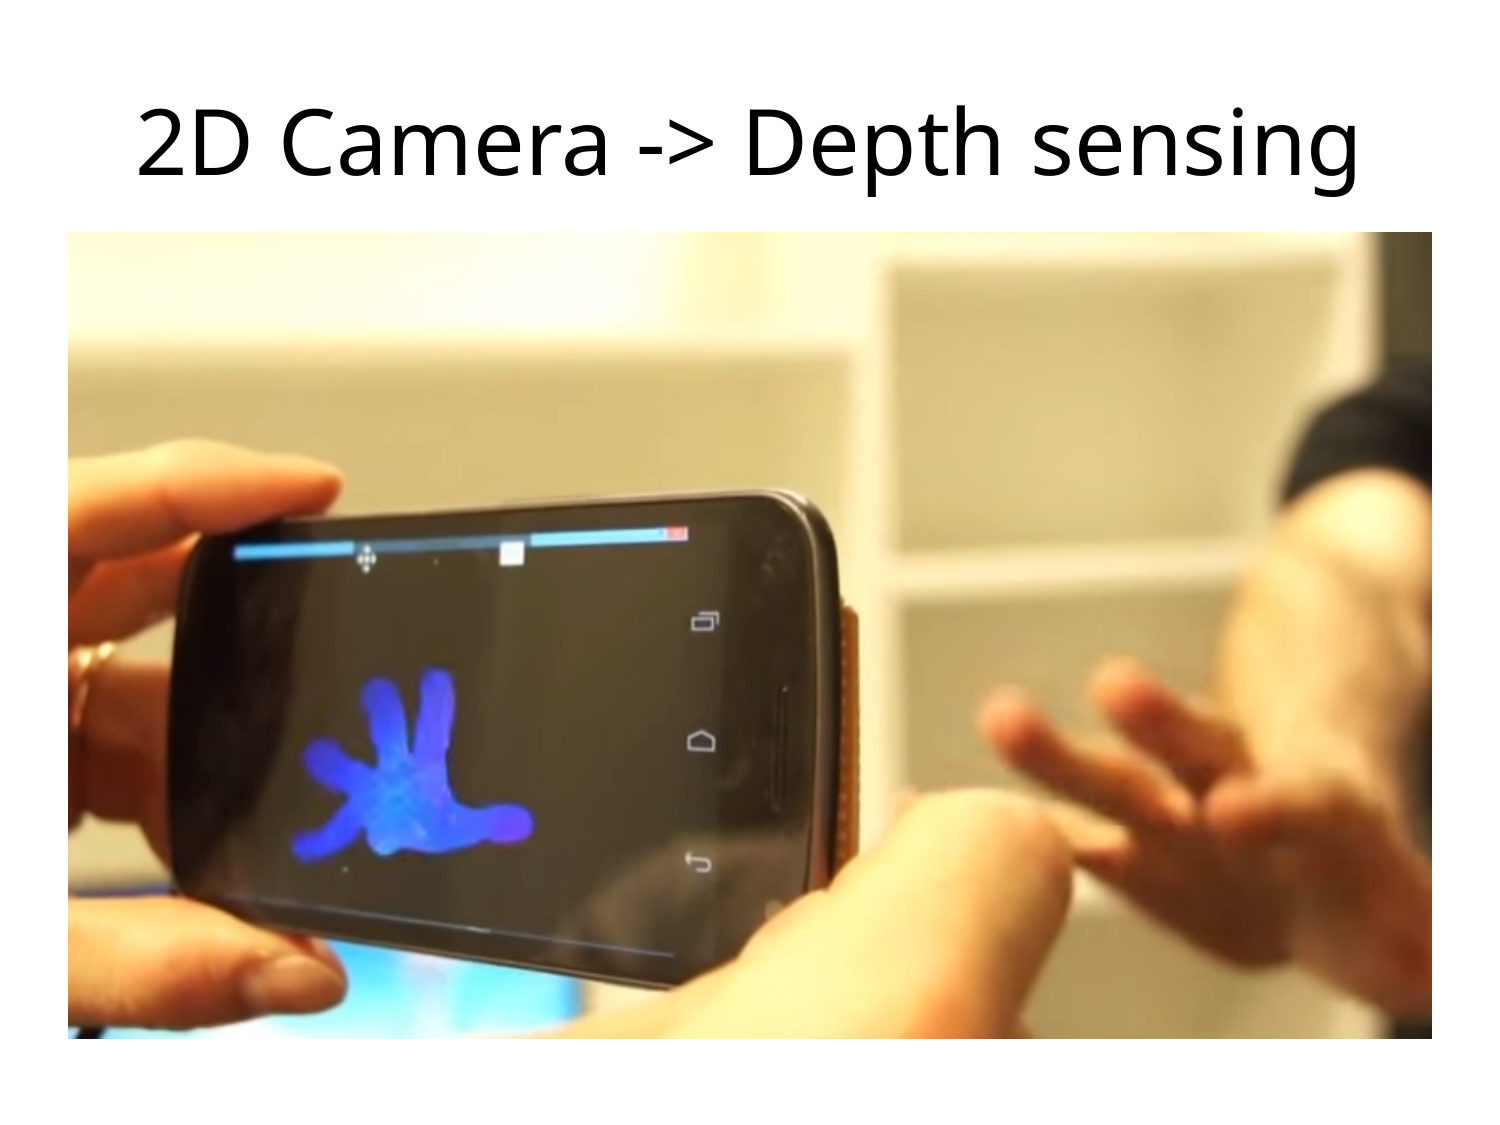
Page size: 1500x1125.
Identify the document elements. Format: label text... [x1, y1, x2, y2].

picture [67, 232, 1433, 1040]
title 2D Camera -> Depth sensing [75, 45, 1425, 230]
